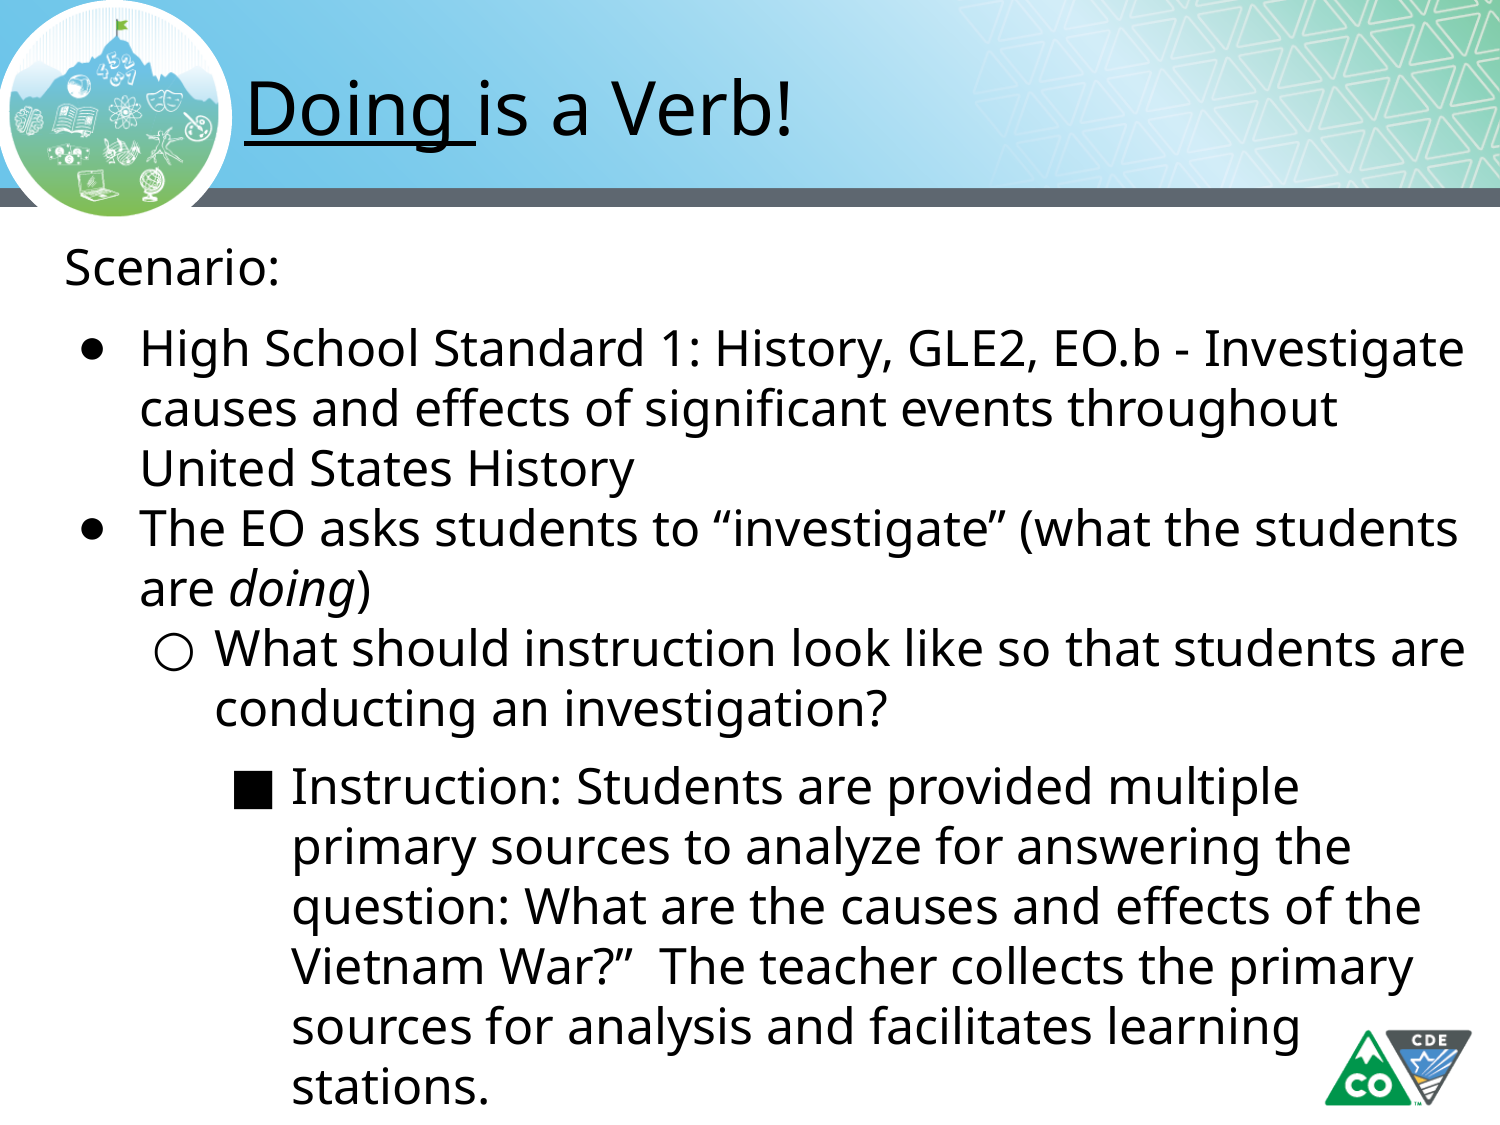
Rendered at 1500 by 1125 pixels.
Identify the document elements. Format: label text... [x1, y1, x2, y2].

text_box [0, 0, 233, 236]
text_box Instruction: Students are provided multiple primary sources to analyze for answering the question: What are the causes and effects of the Vietnam War?” The teacher collects the primary sources for analysis and facilitates learning stations. [51, 739, 1500, 933]
picture [233, 0, 1500, 207]
list Scenario: High School Standard 1: History, GLE2, EO.b - Investigate causes and effects of significant events throughout United States History The EO asks students to “investigate” (what the students are doing) What should instruction look like so that students are conducting an investigation? [64, 235, 1472, 739]
title Doing is a Verb! [237, 60, 1372, 177]
picture [1312, 1021, 1482, 1113]
